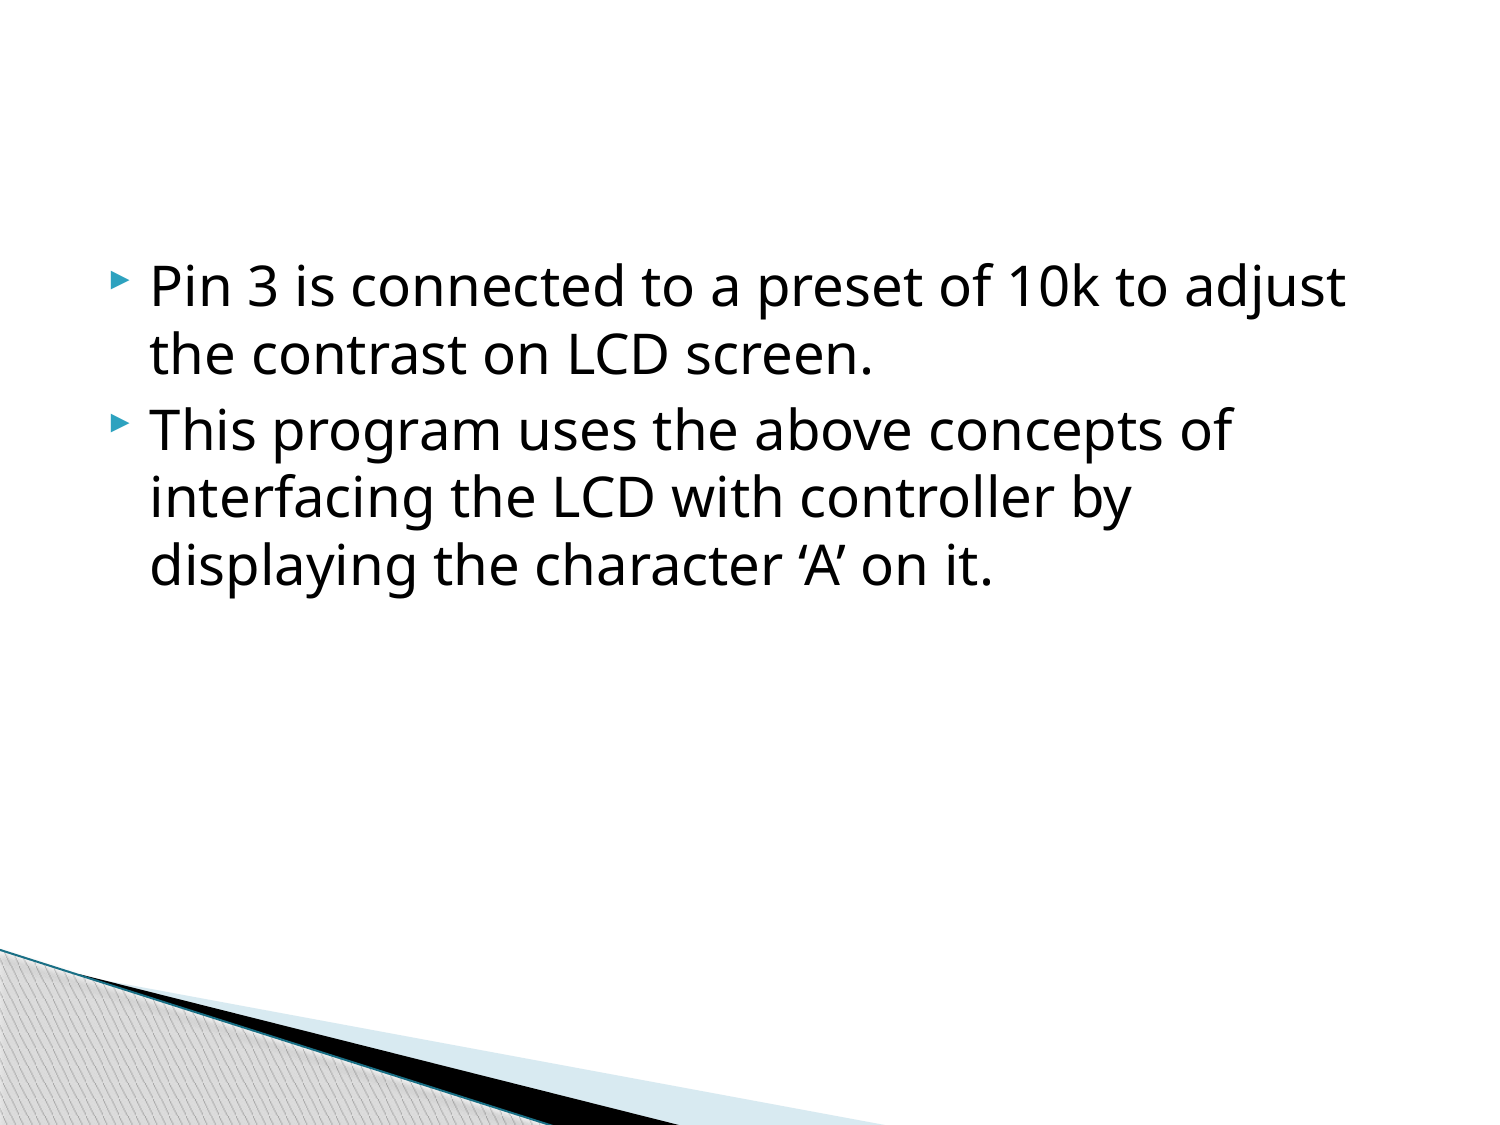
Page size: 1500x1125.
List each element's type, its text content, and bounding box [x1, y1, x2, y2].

list Pin 3 is connected to a preset of 10k to adjust the contrast on LCD screen. This program uses the above concepts of interfacing the LCD with controller by displaying the character ‘A’ on it. [75, 243, 1425, 986]
